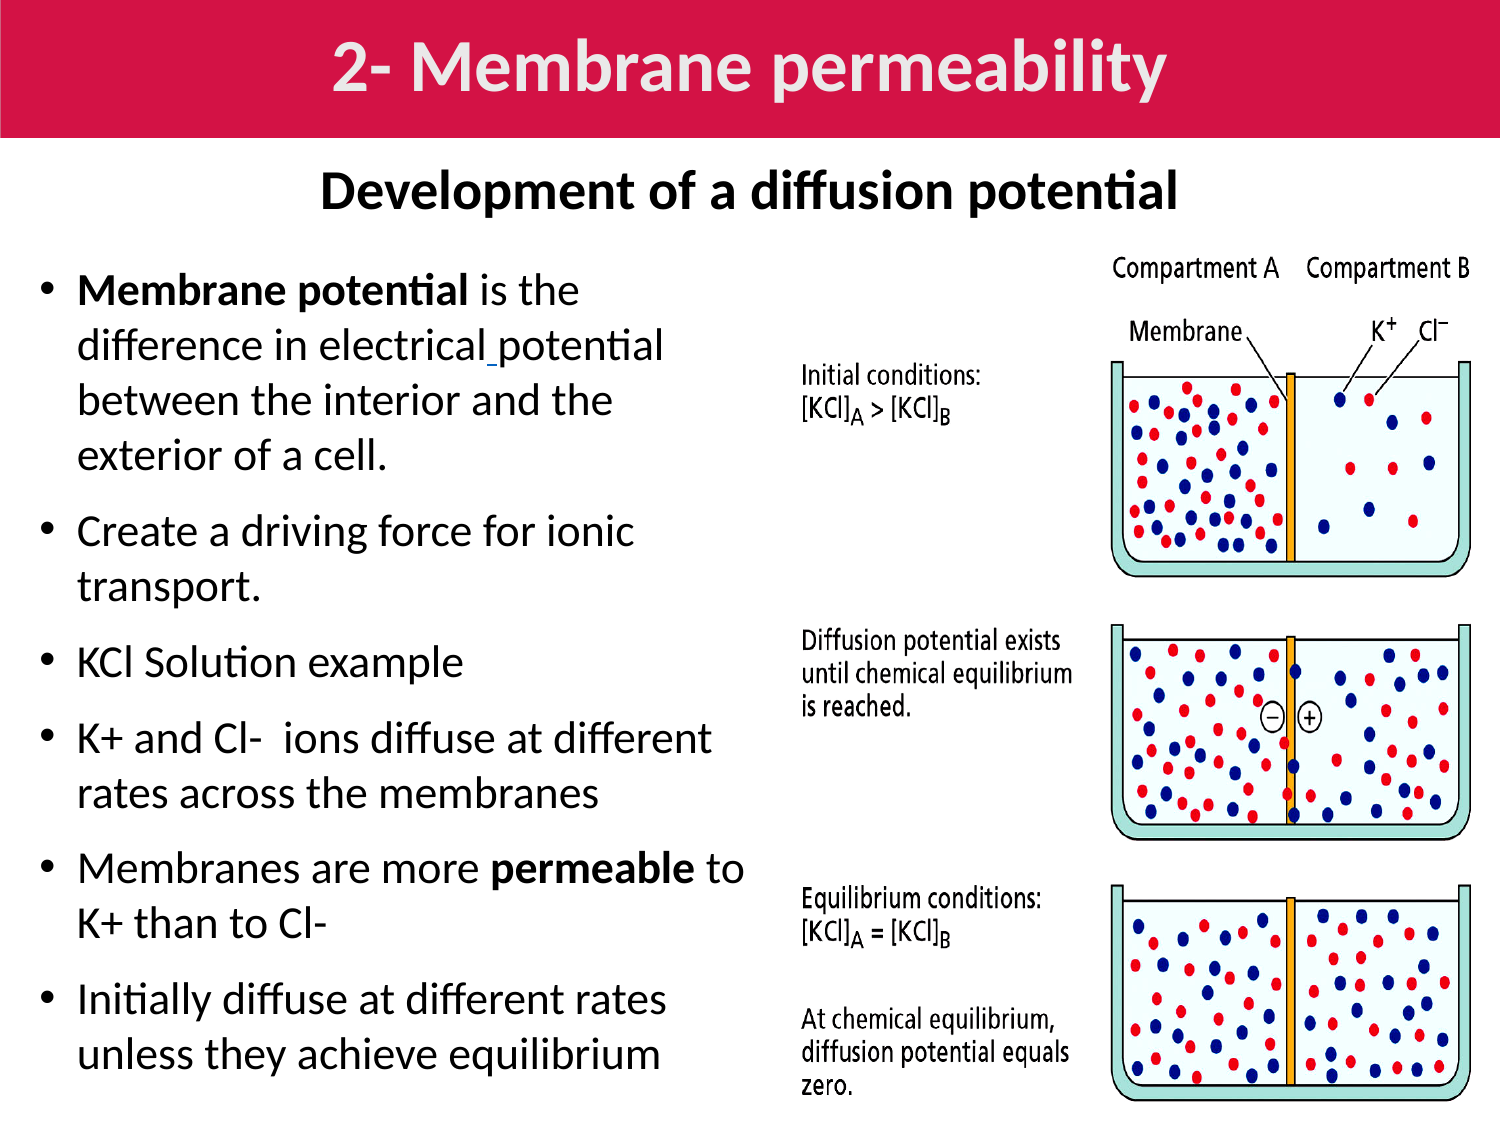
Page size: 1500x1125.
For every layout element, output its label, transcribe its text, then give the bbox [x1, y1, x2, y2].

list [785, 241, 1483, 1116]
text_box Membrane potential is the difference in electrical potential between the interior and the exterior of a cell. Create a driving force for ionic transport. KCl Solution example K+ and Cl- ions diffuse at different rates across the membranes Membranes are more permeable to K+ than to Cl- Initially diffuse at different rates unless they achieve equilibrium [24, 252, 762, 1125]
picture [0, 0, 1500, 138]
text_box Development of a diffusion potential [29, 145, 1471, 229]
